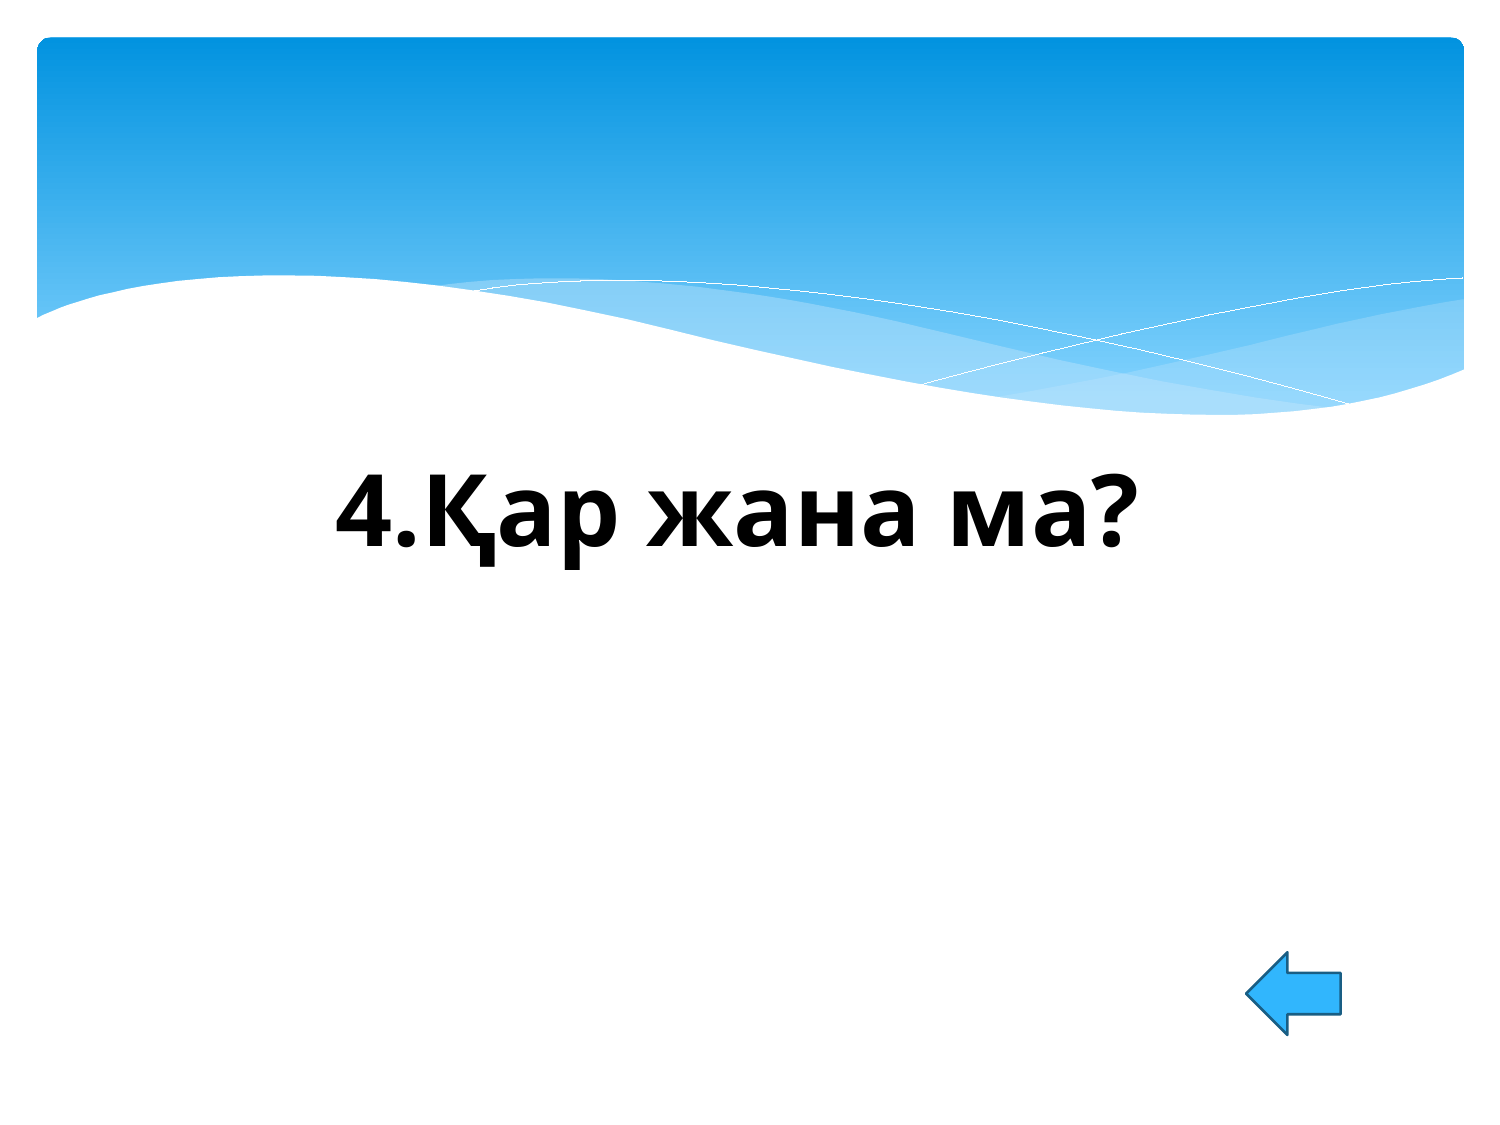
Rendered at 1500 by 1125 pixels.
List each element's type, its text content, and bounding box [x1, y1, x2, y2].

list 4.Қар жана ма? [143, 438, 1359, 1005]
text_box [1245, 951, 1342, 1037]
